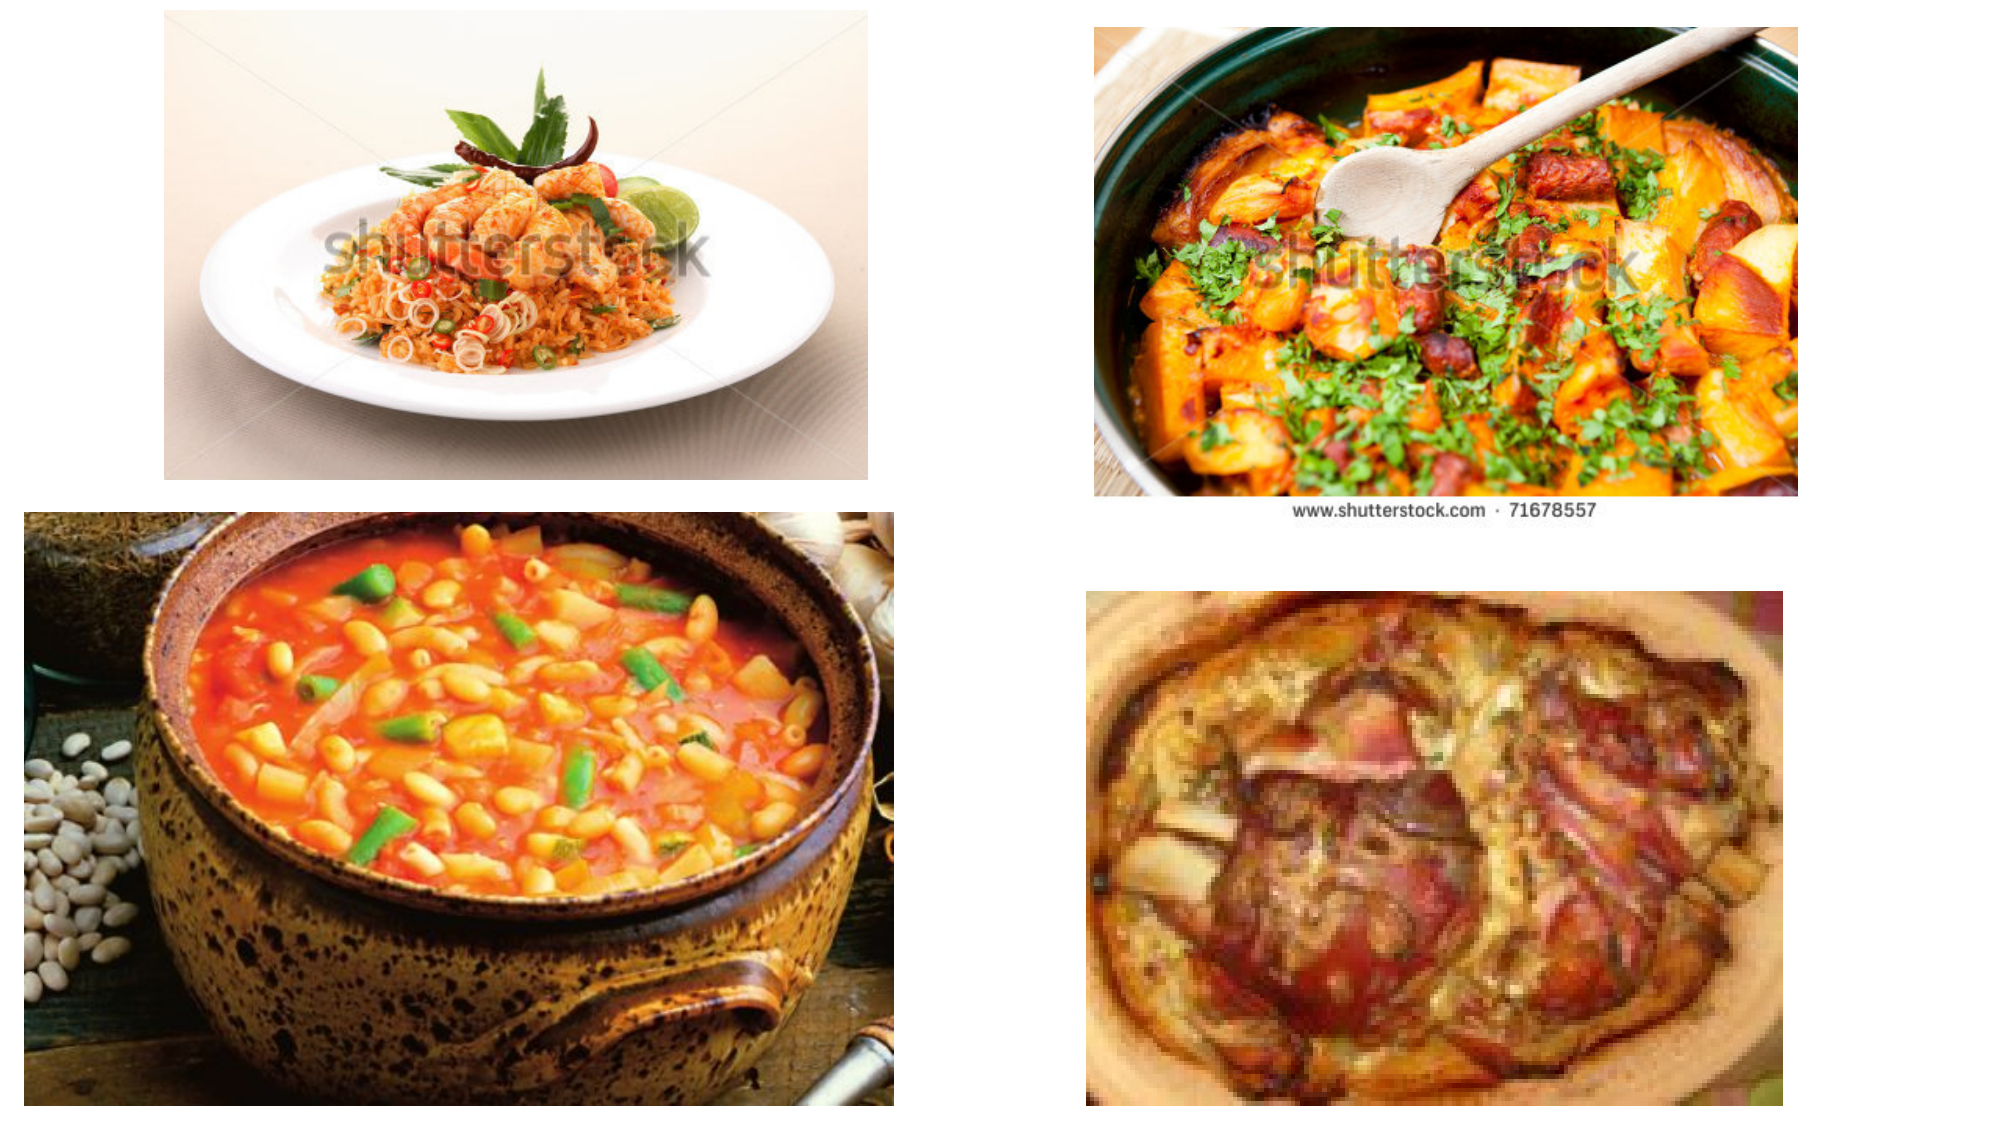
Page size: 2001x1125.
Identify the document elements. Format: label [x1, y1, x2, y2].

picture [1094, 27, 1798, 528]
picture [1086, 591, 1783, 1106]
picture [164, 10, 868, 480]
picture [24, 512, 894, 1106]
